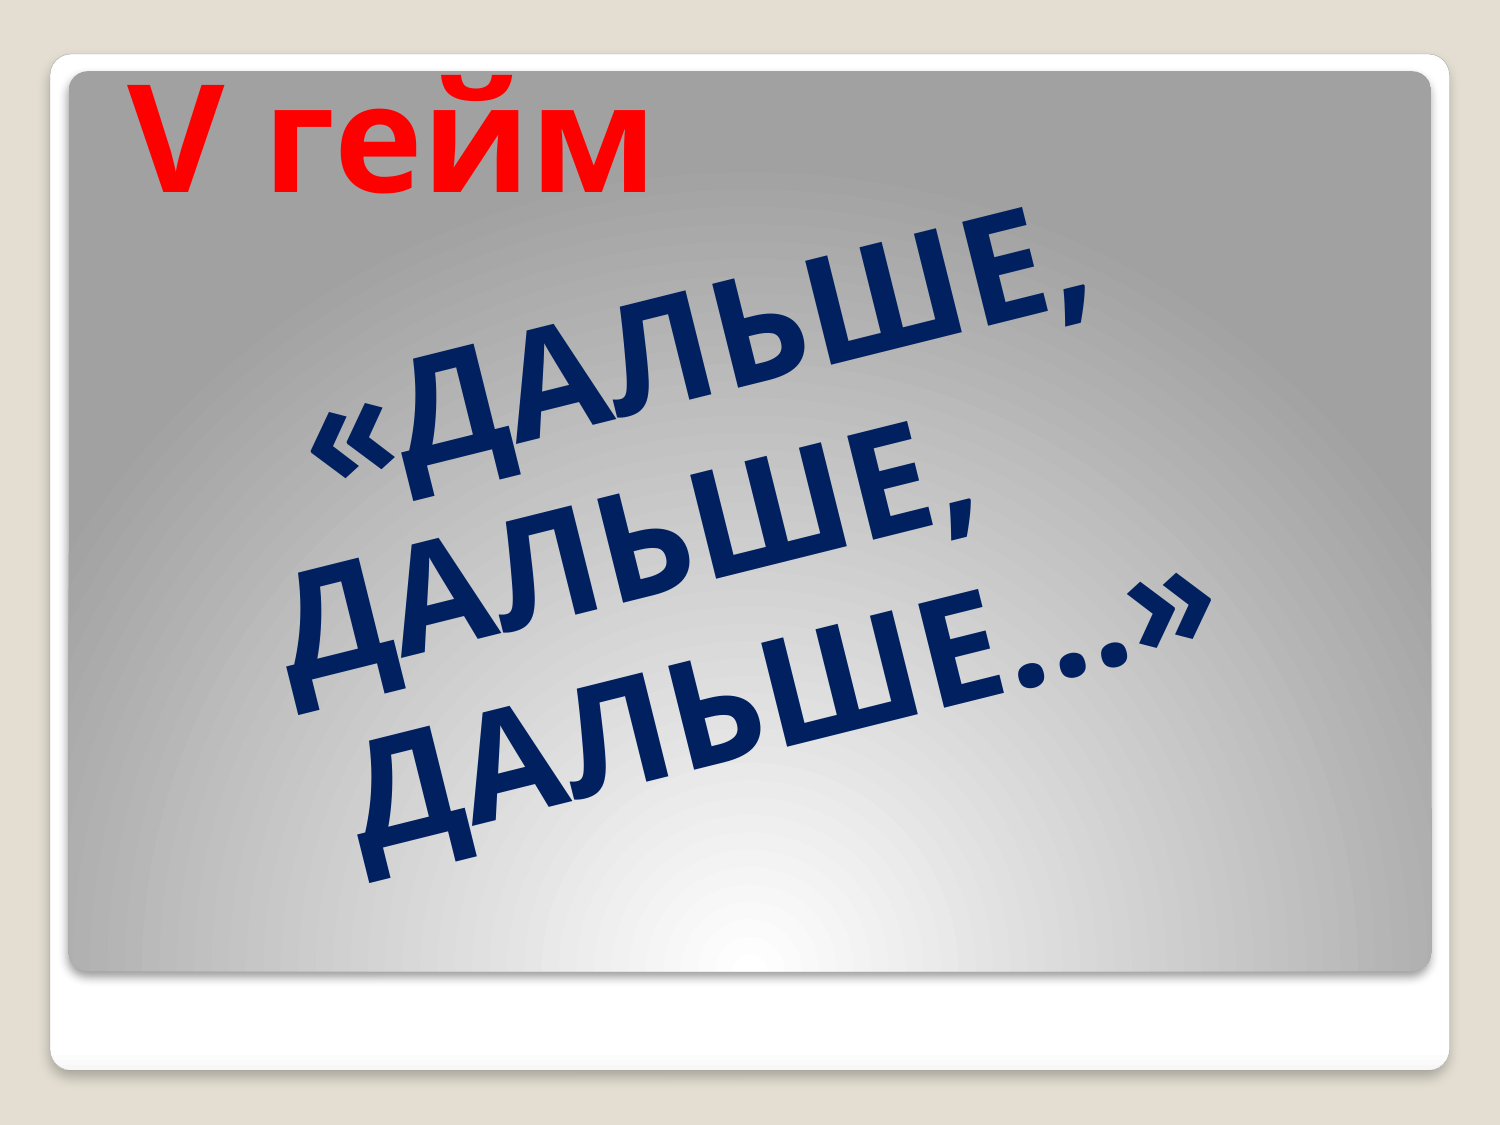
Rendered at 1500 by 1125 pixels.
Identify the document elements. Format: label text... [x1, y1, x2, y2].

text_box V гейм [70, 35, 715, 231]
text_box «Дальше, дальше, дальше…» [0, 71, 1489, 954]
